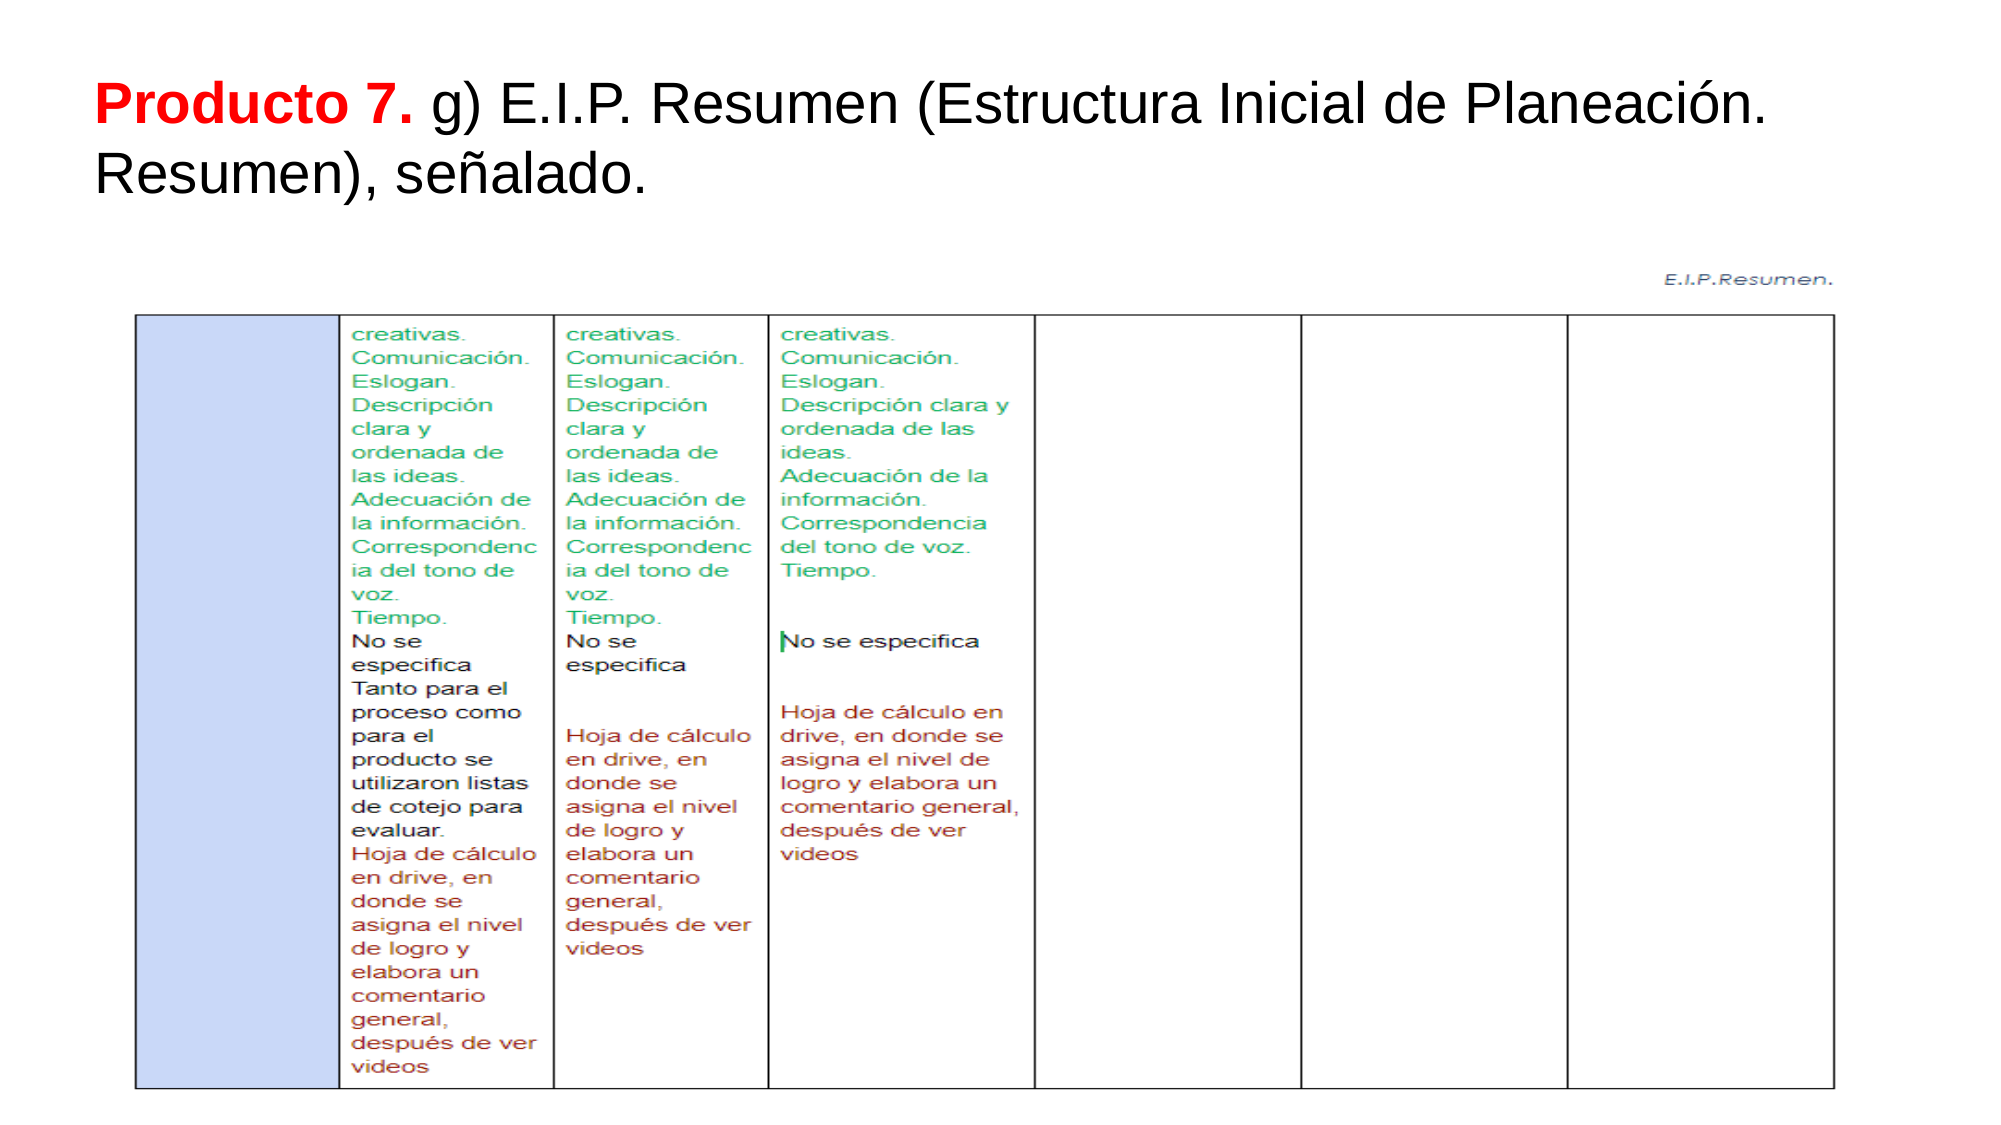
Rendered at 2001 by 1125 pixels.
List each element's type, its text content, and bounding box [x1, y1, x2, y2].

text_box Producto 7. g) E.I.P. Resumen (Estructura Inicial de Planeación. Resumen), señalado. [79, 57, 1928, 215]
picture [94, 230, 1903, 1096]
